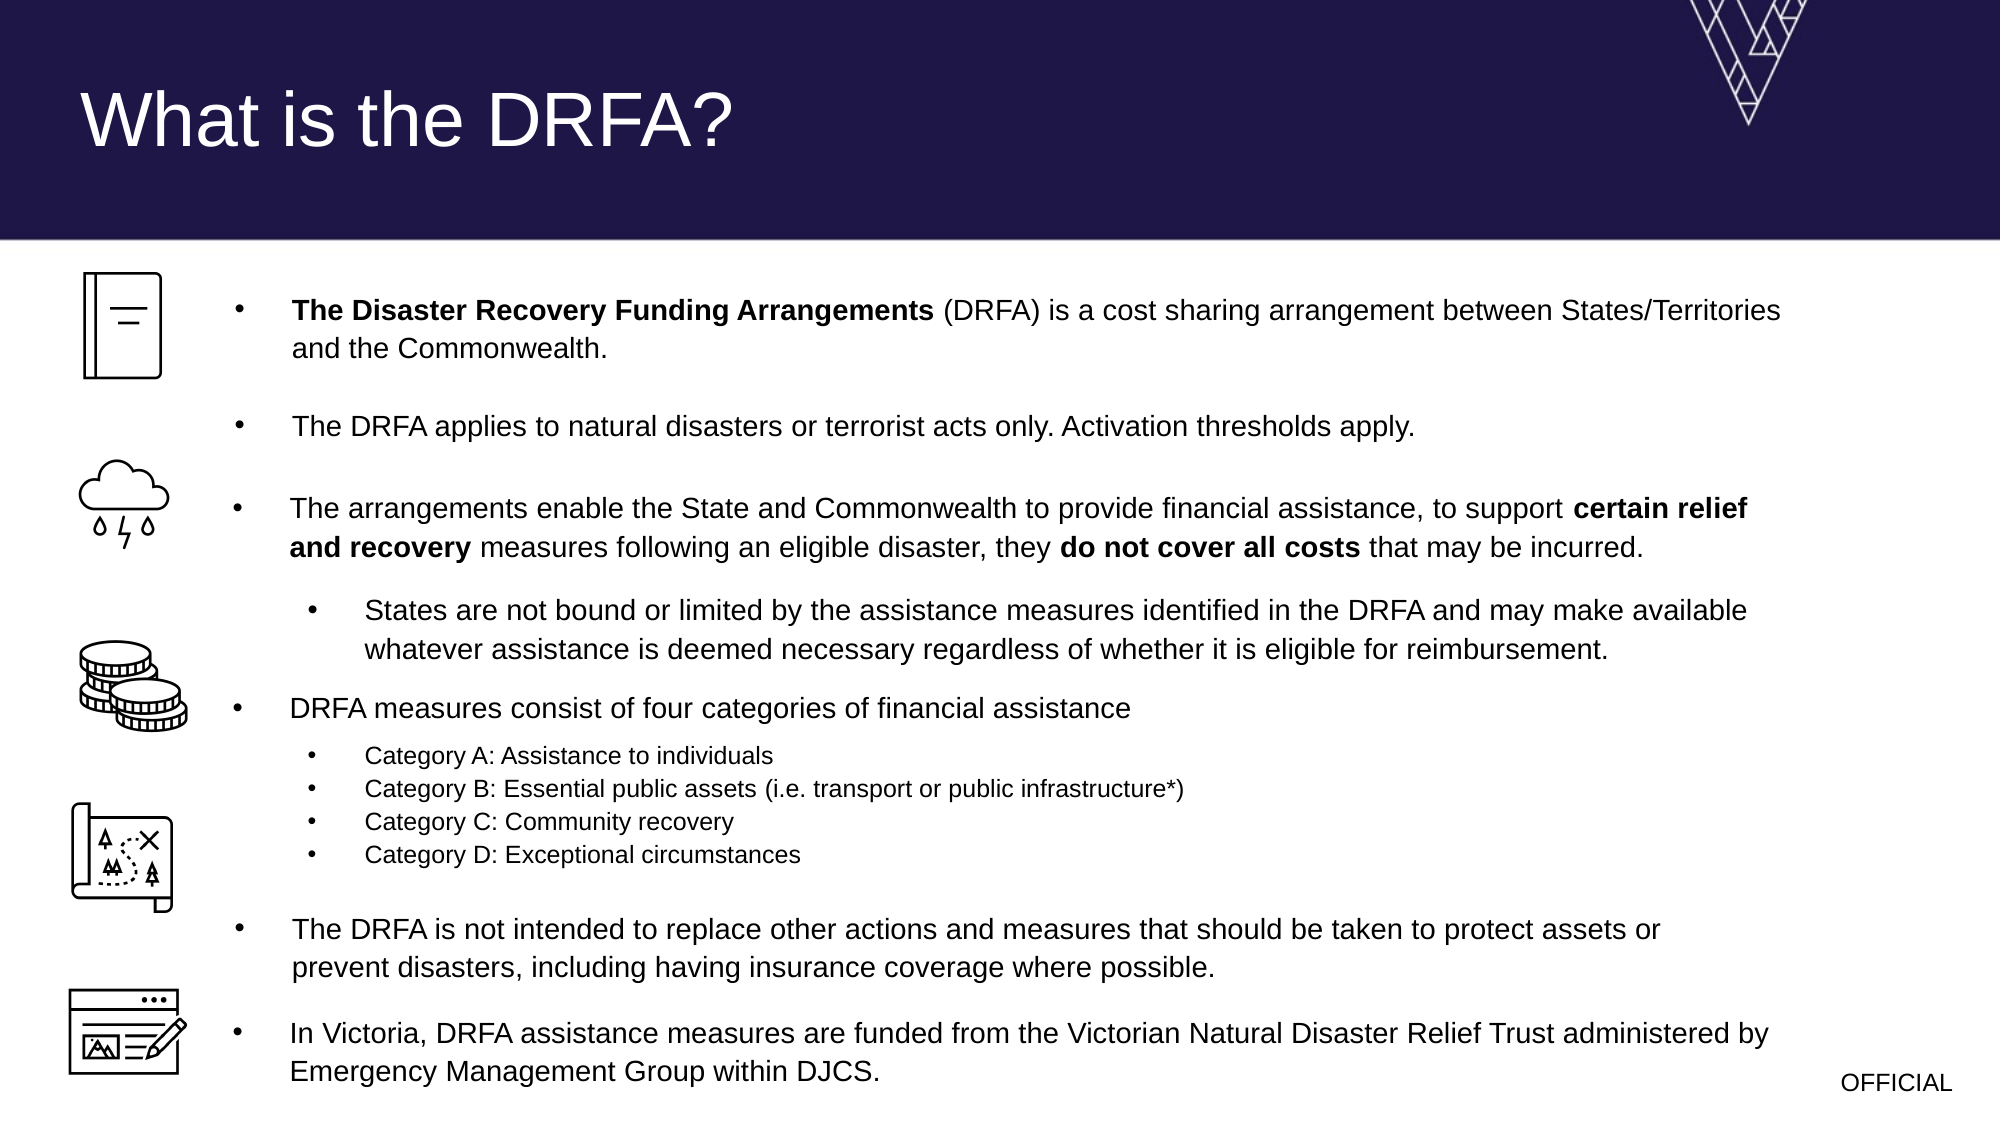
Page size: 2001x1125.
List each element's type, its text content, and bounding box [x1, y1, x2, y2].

text_box The Disaster Recovery Funding Arrangements (DRFA) is a cost sharing arrangement between States/Territories and the Commonwealth. [232, 287, 1814, 387]
text_box The arrangements enable the State and Commonwealth to provide financial assistance, to support certain relief and recovery measures following an eligible disaster, they do not cover all costs that may be incurred. States are not bound or limited by the assistance measures identified in the DRFA and may make available whatever assistance is deemed necessary regardless of whether it is eligible for reimbursement. [230, 486, 1778, 658]
title What is the DRFA? [65, 27, 1712, 170]
text_box The DRFA applies to natural disasters or terrorist acts only. Activation thresholds apply. [232, 403, 1924, 487]
picture [0, 0, 2000, 1125]
text_box The DRFA is not intended to replace other actions and measures that should be taken to protect assets or prevent disasters, including having insurance coverage where possible. [232, 906, 1757, 1009]
text_box DRFA measures consist of four categories of financial assistance Category A: Assistance to individuals Category B: Essential public assets (i.e. transport or public infrastructure*) Category C: Community recovery Category D: Exceptional circumstances [230, 685, 1778, 858]
text_box In Victoria, DRFA assistance measures are funded from the Victorian Natural Disaster Relief Trust administered by Emergency Management Group within DJCS. [230, 1010, 1812, 1123]
